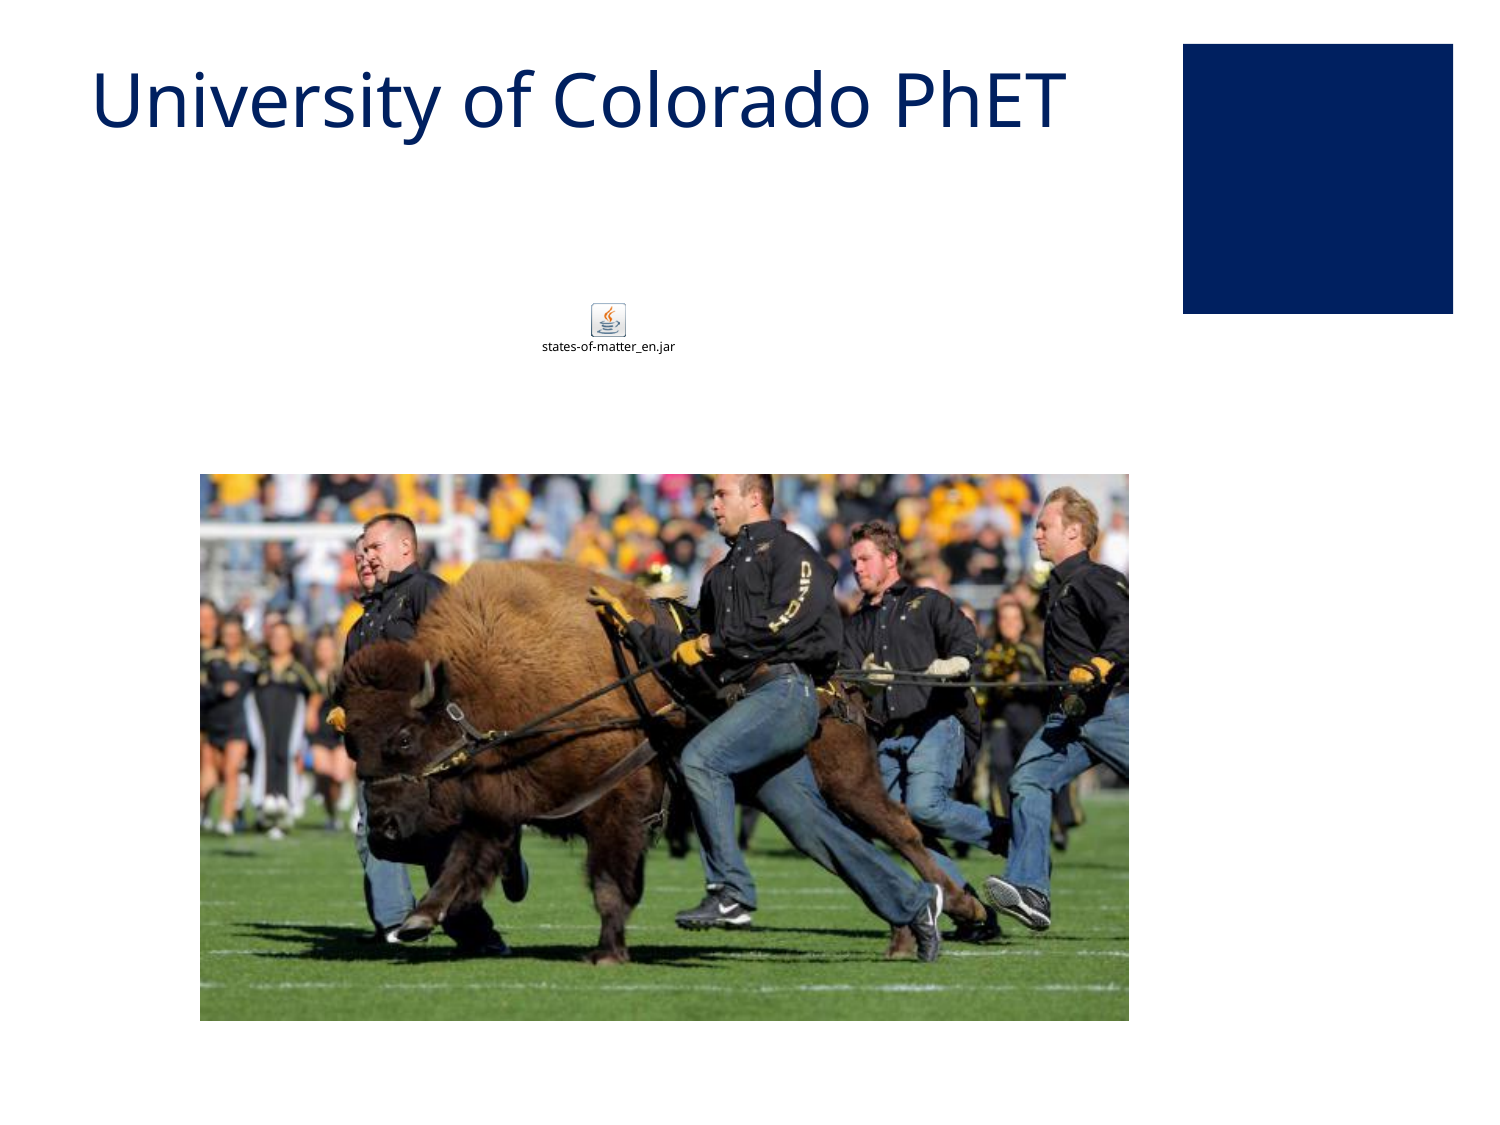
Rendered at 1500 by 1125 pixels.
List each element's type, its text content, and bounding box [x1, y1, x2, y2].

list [530, 302, 687, 362]
title University of Colorado PhET [74, 37, 1143, 151]
picture [199, 474, 1129, 1021]
